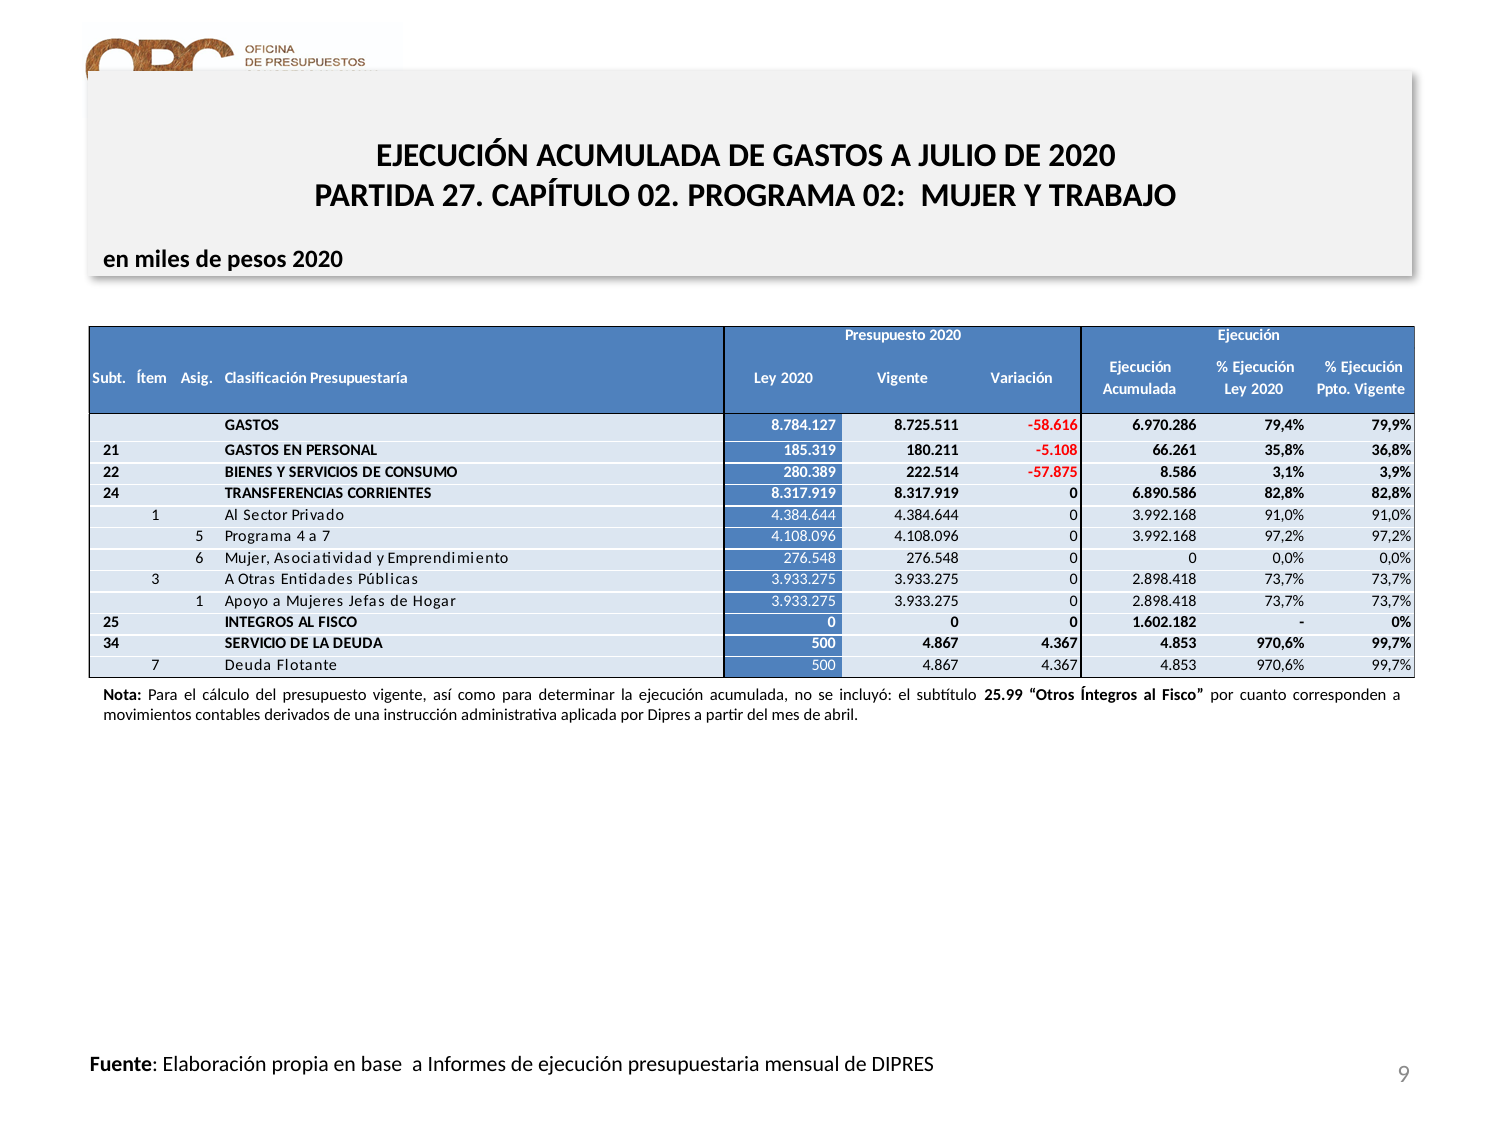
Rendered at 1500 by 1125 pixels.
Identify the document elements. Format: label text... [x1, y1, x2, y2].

slide_number 9 [1074, 1042, 1425, 1103]
picture [82, 22, 403, 118]
picture [88, 325, 1416, 679]
text_box en miles de pesos 2020 [88, 235, 1422, 296]
title EJECUCIÓN ACUMULADA DE GASTOS A JULIO DE 2020 PARTIDA 27. CAPÍTULO 02. PROGRAMA 02: MUJER Y TRABAJO [88, 71, 1412, 235]
text_box Nota: Para el cálculo del presupuesto vigente, así como para determinar la ejecución acumulada, no se incluyó: el subtítulo 25.99 “Otros Íntegros al Fisco” por cuanto corresponden a movimientos contables derivados de una instrucción administrativa aplicada por Dipres a partir del mes de abril. [88, 686, 1416, 762]
